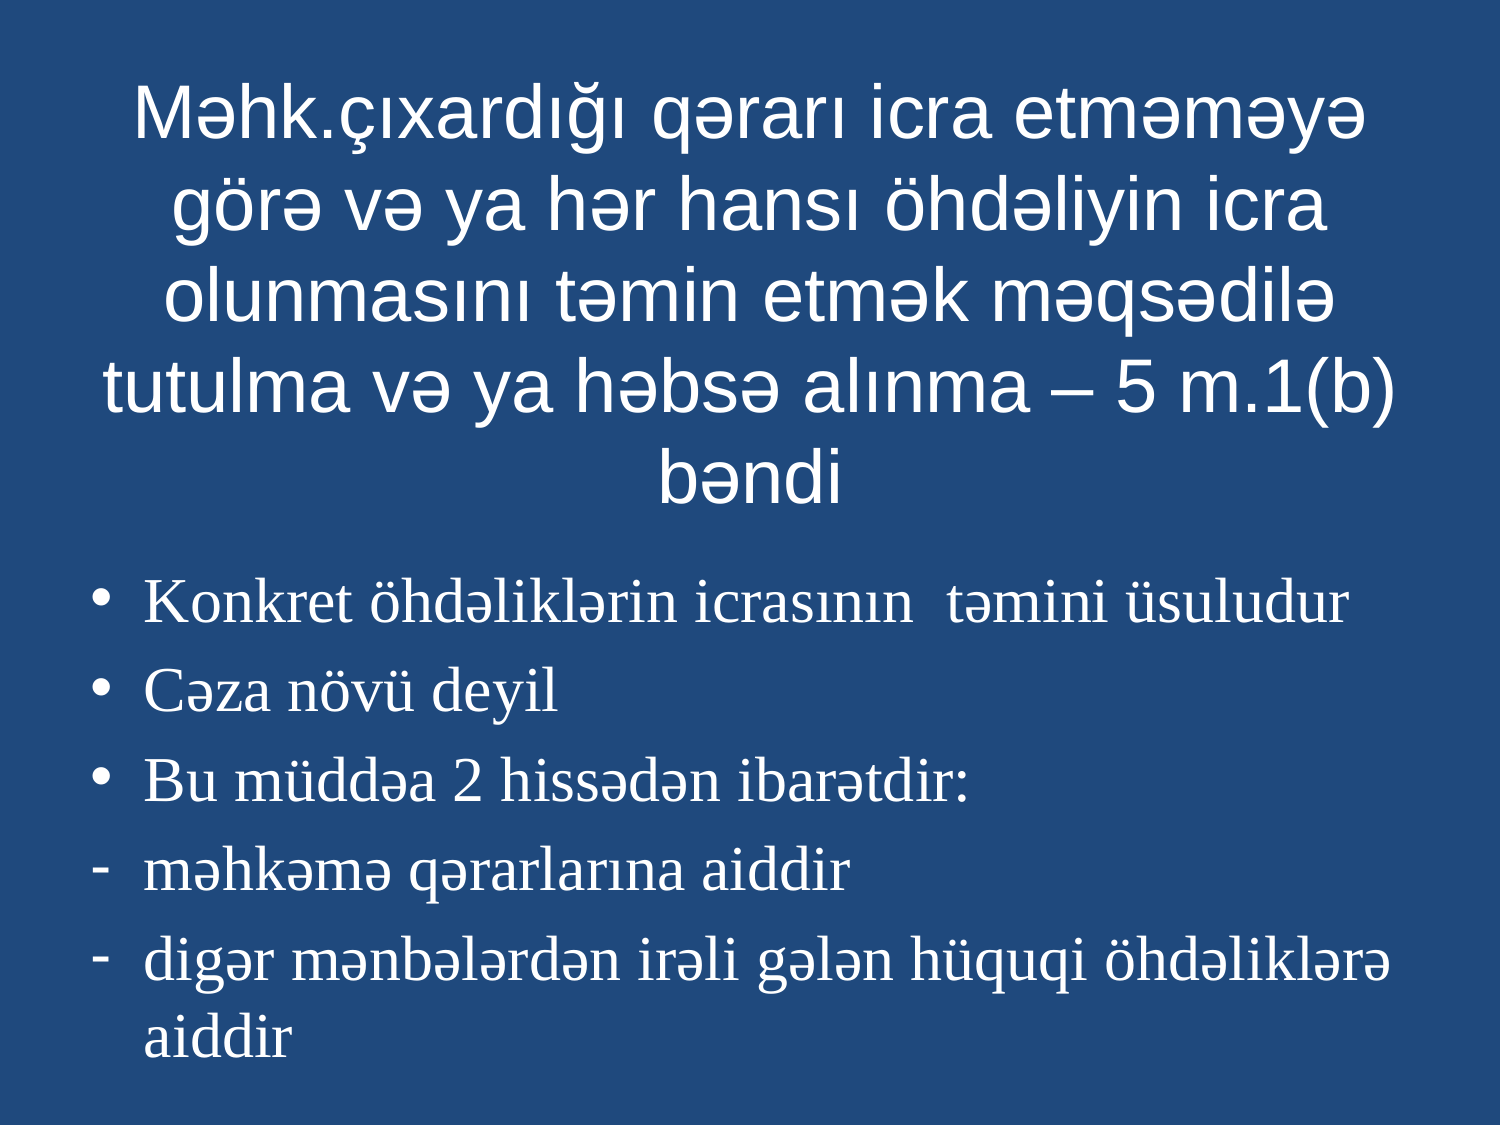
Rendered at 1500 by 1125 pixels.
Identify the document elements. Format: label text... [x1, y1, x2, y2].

title Məhk.çıxardığı qərarı icra etməməyə görə və ya hər hansı öhdəliyin icra olunmasını təmin etmək məqsədilə tutulma və ya həbsə alınma – 5 m.1(b) bəndi [75, 54, 1425, 528]
list Konkret öhdəliklərin icrasının təmini üsuludur Cəza növü deyil Bu müddəa 2 hissədən ibarətdir: məhkəmə qərarlarına aiddir digər mənbələrdən irəli gələn hüquqi öhdəliklərə aiddir [75, 550, 1425, 1083]
